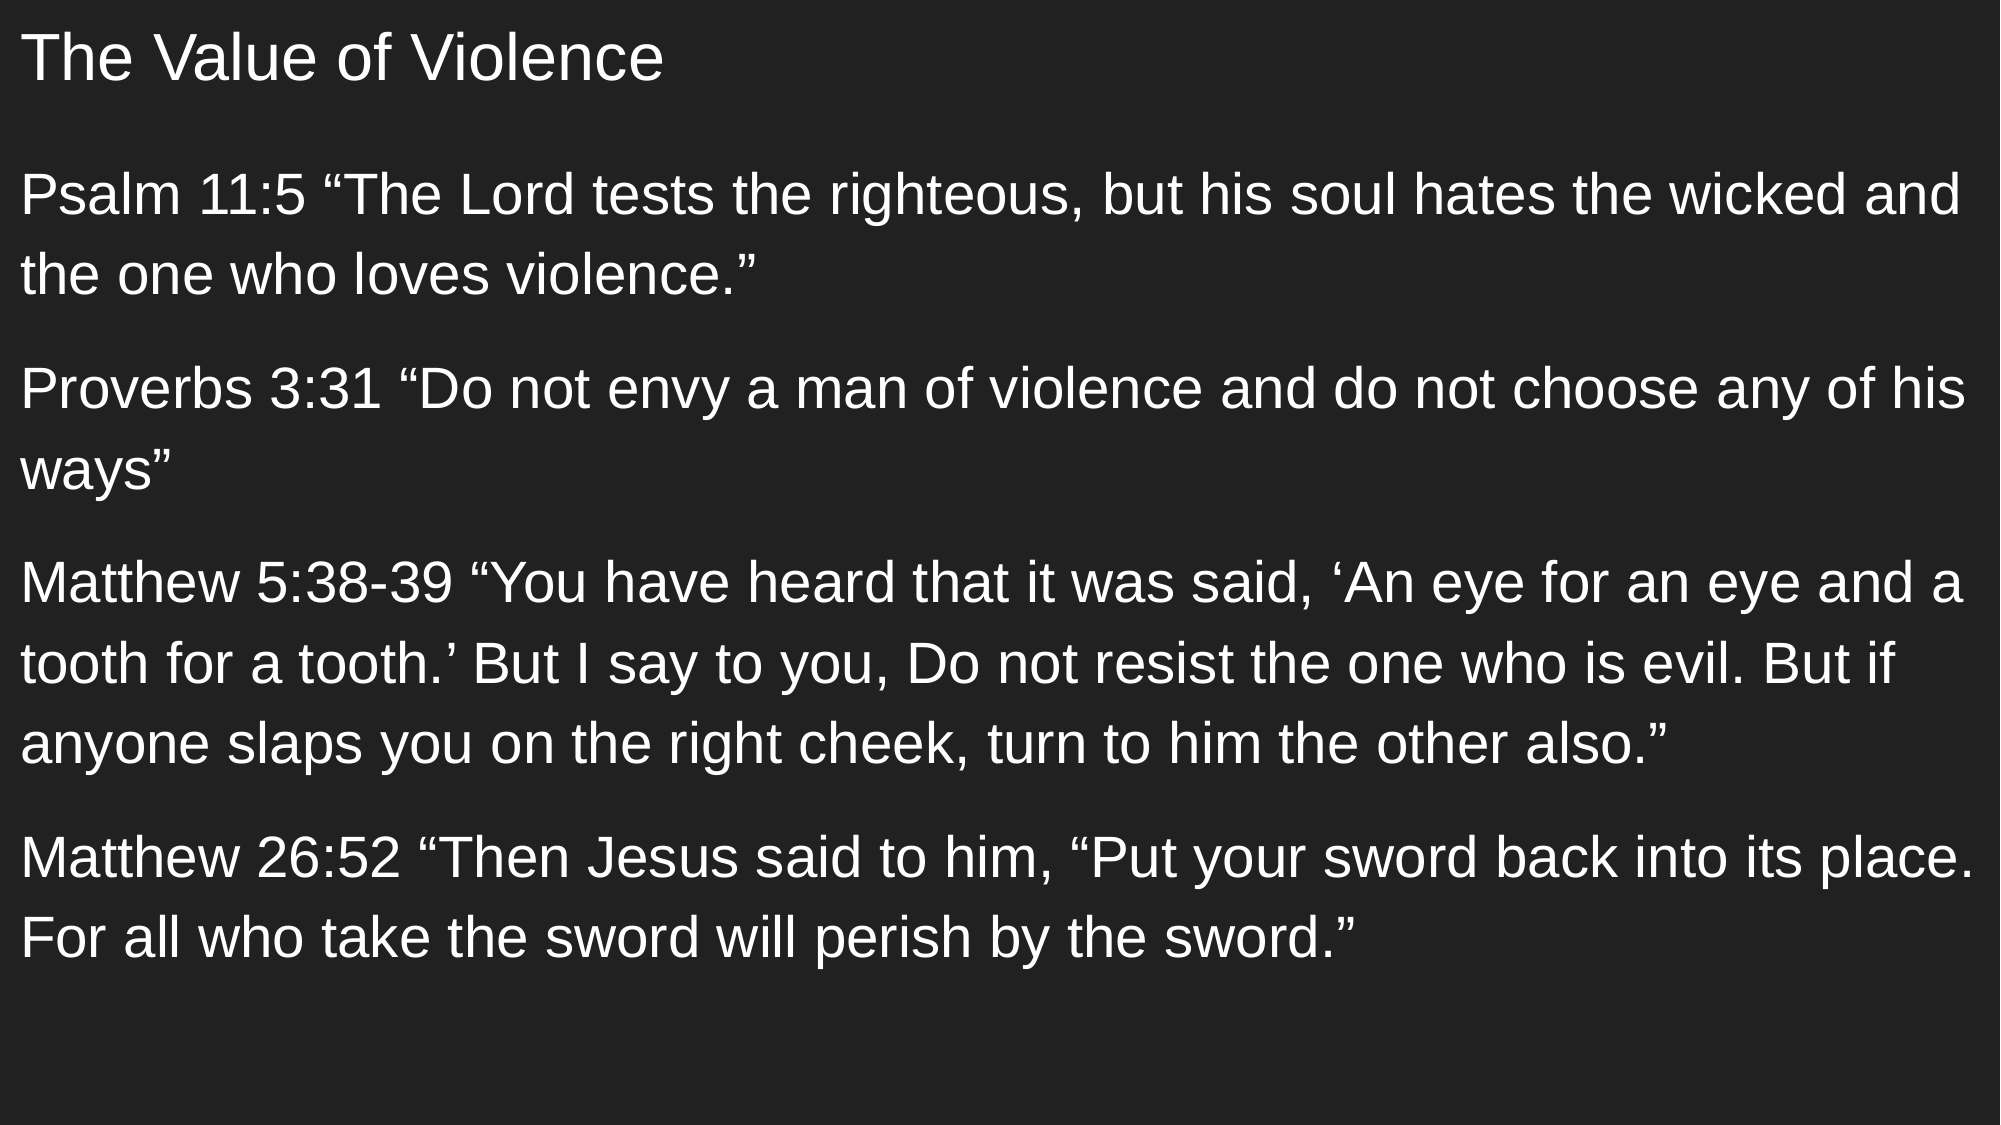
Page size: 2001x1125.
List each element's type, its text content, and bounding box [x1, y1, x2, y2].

title The Value of Violence [0, 0, 1864, 125]
list Psalm 11:5 “The Lord tests the righteous, but his soul hates the wicked and the one who loves violence.” Proverbs 3:31 “Do not envy a man of violence and do not choose any of his ways” Matthew 5:38-39 “You have heard that it was said, ‘An eye for an eye and a tooth for a tooth.’ But I say to you, Do not resist the one who is evil. But if anyone slaps you on the right cheek, turn to him the other also.” Matthew 26:52 “Then Jesus said to him, “Put your sword back into its place. For all who take the sword will perish by the sword.” [0, 125, 2000, 1125]
